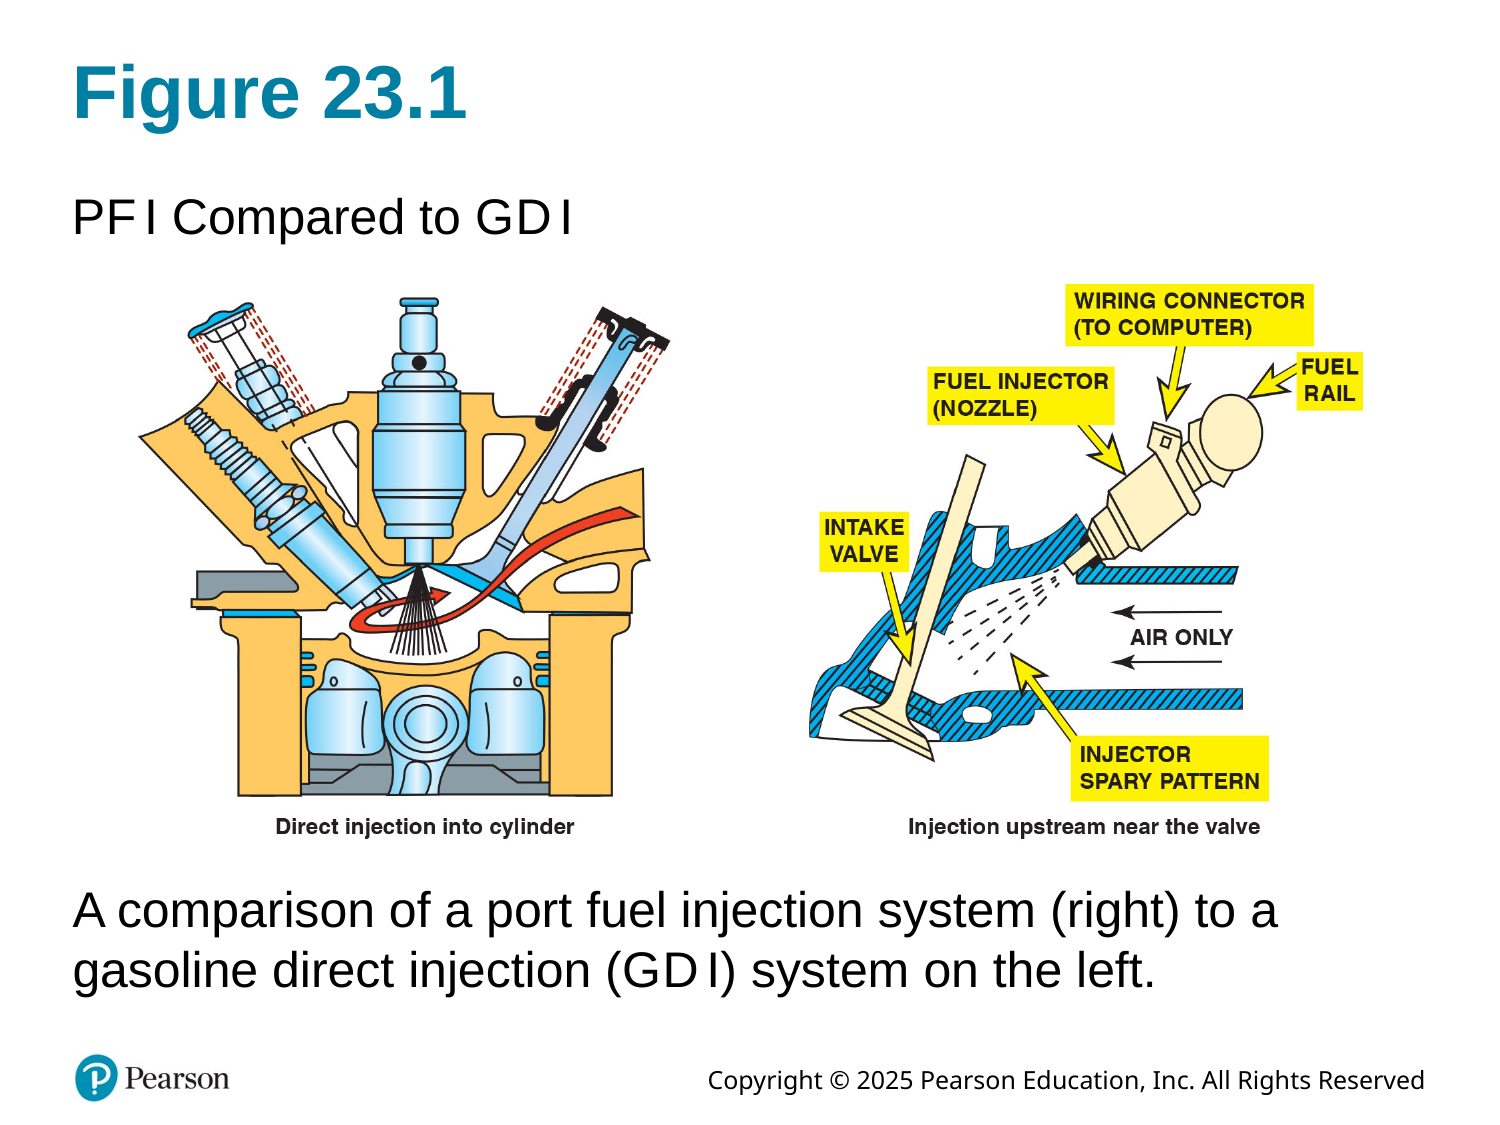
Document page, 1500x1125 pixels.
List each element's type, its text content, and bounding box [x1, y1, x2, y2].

list P F I Compared to G D I [71, 0, 1430, 537]
picture [134, 280, 1366, 842]
list A comparison of a port fuel injection system (right) to a gasoline direct injection (G D I) system on the left. [72, 615, 1430, 1125]
